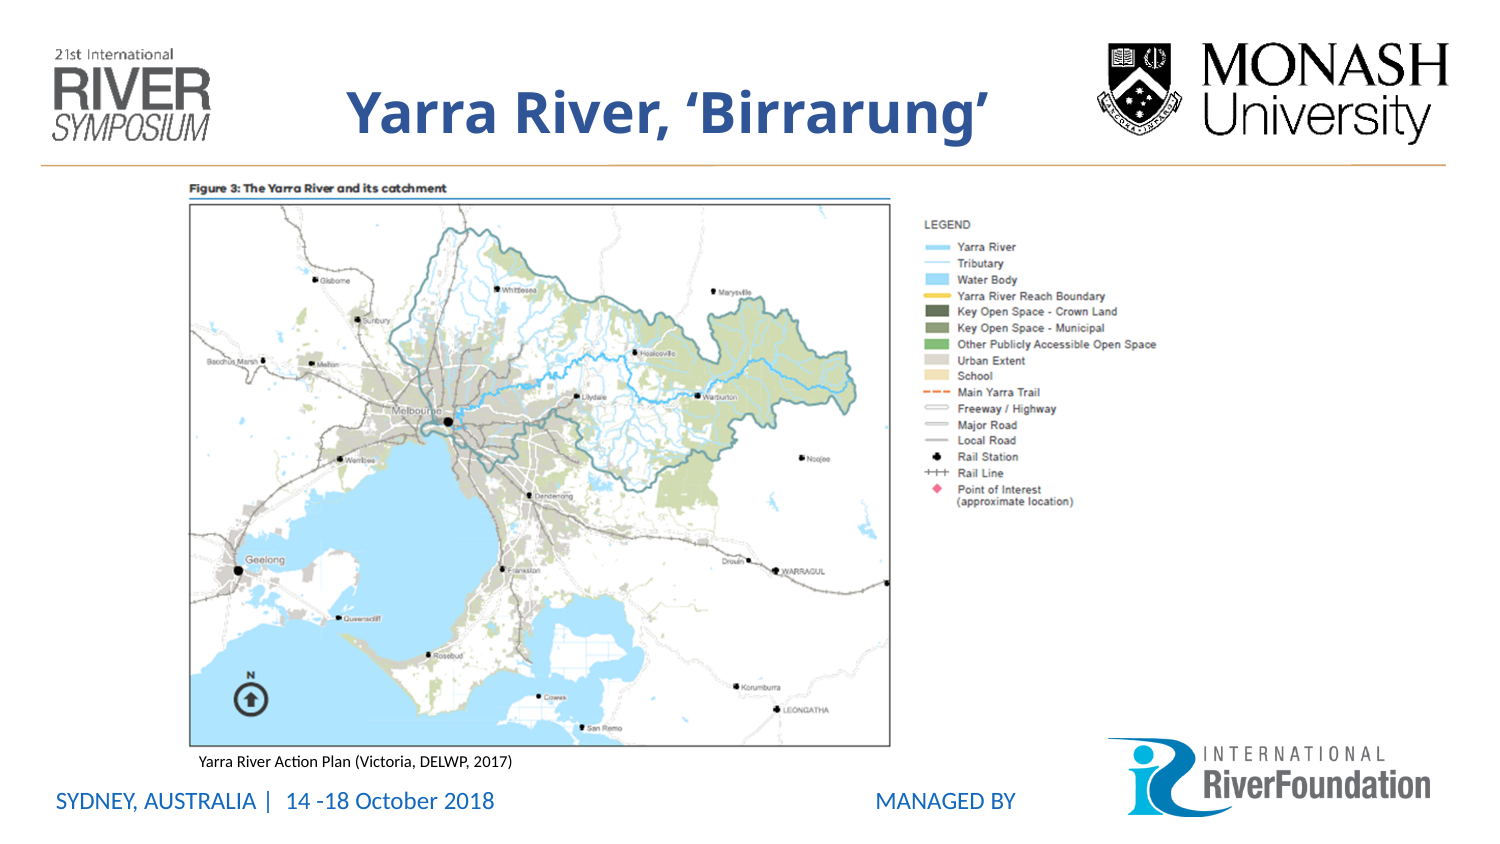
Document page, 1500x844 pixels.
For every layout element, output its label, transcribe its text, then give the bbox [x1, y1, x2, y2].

text_box SYDNEY, AUSTRALIA | 14 -18 October 2018 [40, 777, 713, 823]
picture [40, 0, 1459, 165]
text_box Yarra River, ‘Birrarung’ [274, 44, 1062, 149]
picture [40, 166, 1430, 817]
text_box MANAGED BY [860, 784, 1072, 823]
